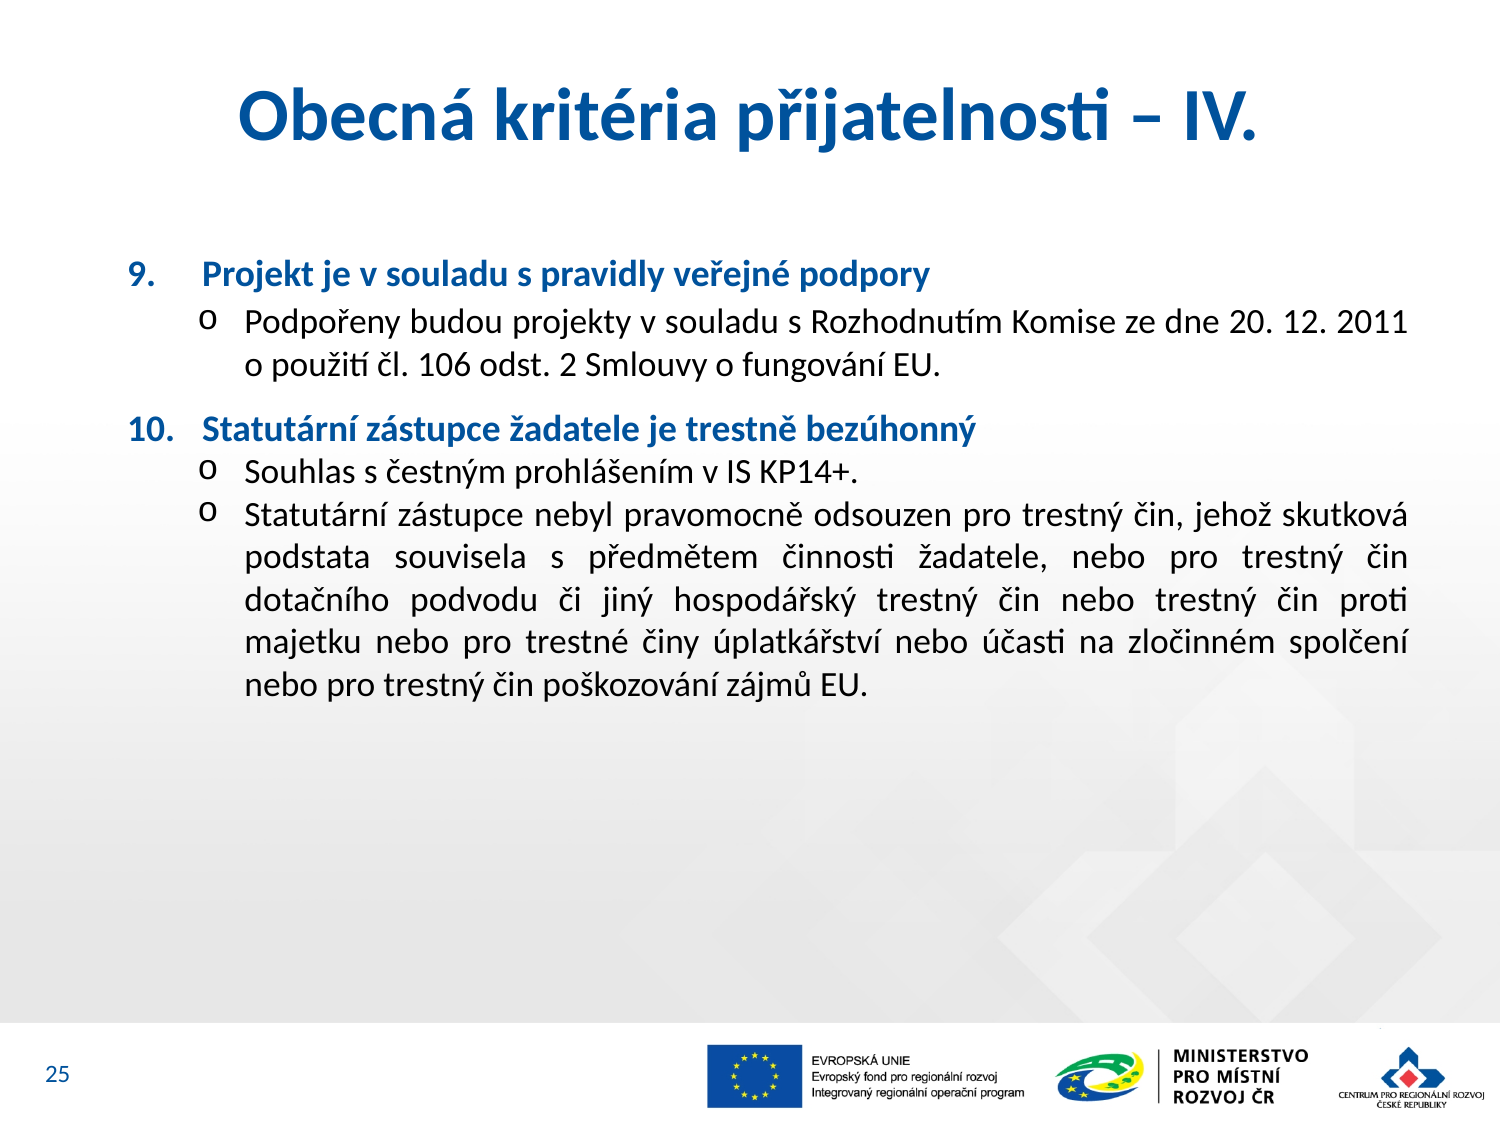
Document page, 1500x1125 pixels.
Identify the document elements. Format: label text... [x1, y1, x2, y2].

slide_number 25 [30, 1042, 113, 1103]
picture [0, 0, 1500, 1125]
title Obecná kritéria přijatelnosti – IV. [75, 42, 1425, 178]
list Projekt je v souladu s pravidly veřejné podpory Podpořeny budou projekty v souladu s Rozhodnutím Komise ze dne 20. 12. 2011 o použití čl. 106 odst. 2 Smlouvy o fungování EU. Statutární zástupce žadatele je trestně bezúhonný Souhlas s čestným prohlášením v IS KP14+. Statutární zástupce nebyl pravomocně odsouzen pro trestný čin, jehož skutková podstata souvisela s předmětem činnosti žadatele, nebo pro trestný čin dotačního podvodu či jiný hospodářský trestný čin nebo trestný čin proti majetku nebo pro trestné činy úplatkářství nebo účasti na zločinném spolčení nebo pro trestný čin poškozování zájmů EU. [112, 214, 1425, 1005]
